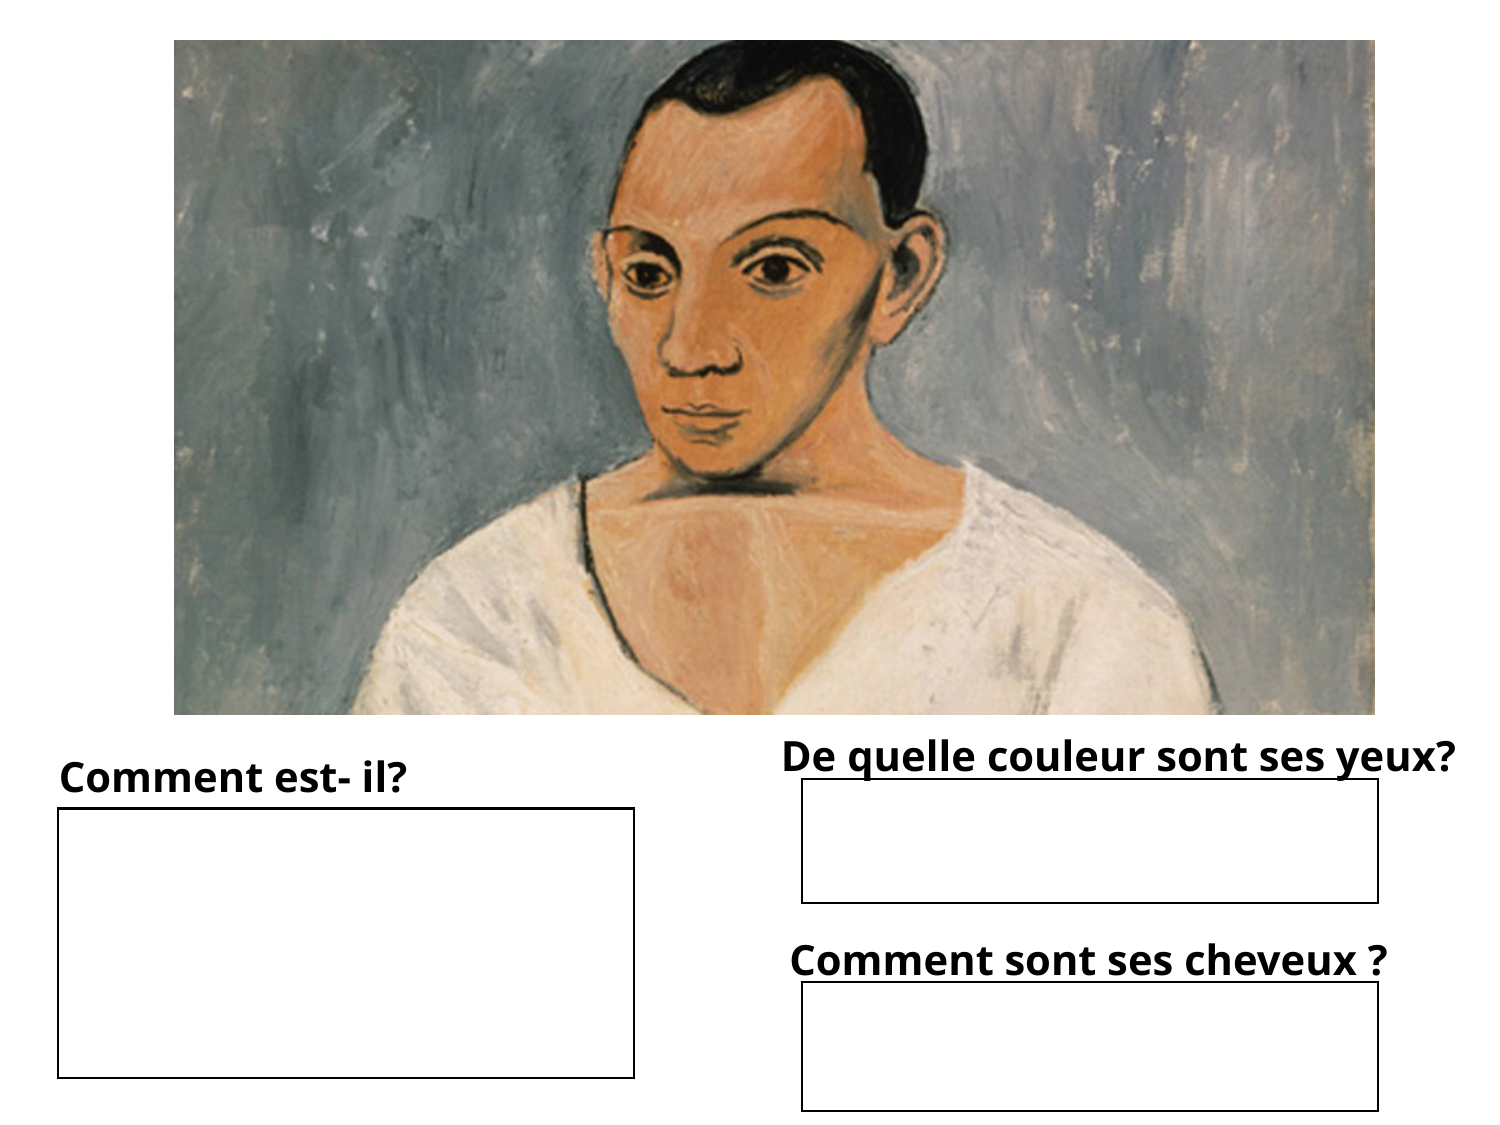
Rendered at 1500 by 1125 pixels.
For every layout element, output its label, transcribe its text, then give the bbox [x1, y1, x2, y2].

text_box [801, 778, 1379, 904]
picture [174, 40, 1375, 716]
text_box Comment est- il? [44, 742, 644, 808]
text_box [801, 981, 1379, 1112]
text_box [57, 807, 635, 1079]
text_box Comment sont ses cheveux ? [774, 926, 1422, 992]
text_box De quelle couleur sont ses yeux? [766, 721, 1500, 787]
